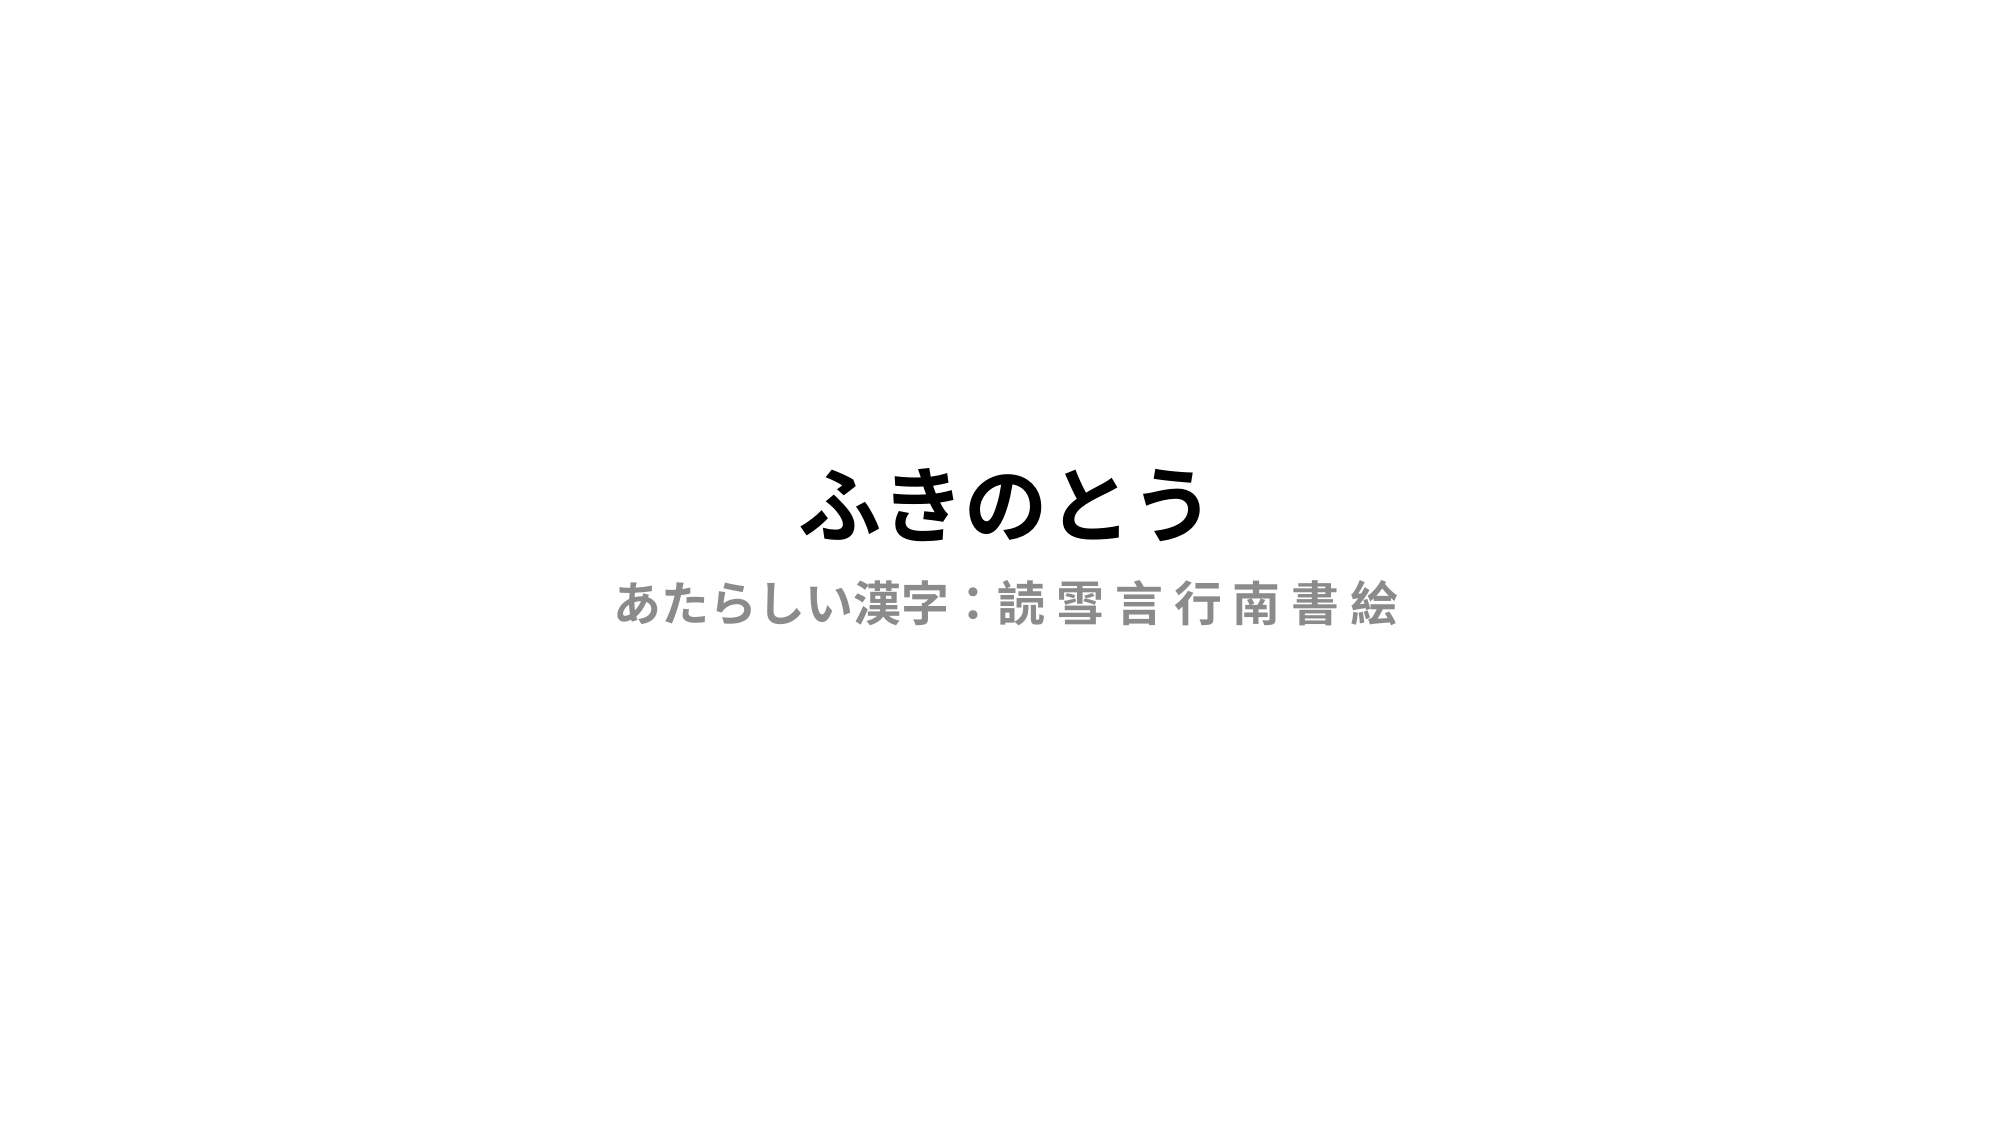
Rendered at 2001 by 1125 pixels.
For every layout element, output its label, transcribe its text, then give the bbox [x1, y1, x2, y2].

list あたらしい漢字：読 雪 言 行 南 書 絵 [315, 572, 1698, 640]
title ふきのとう [315, 450, 1698, 563]
